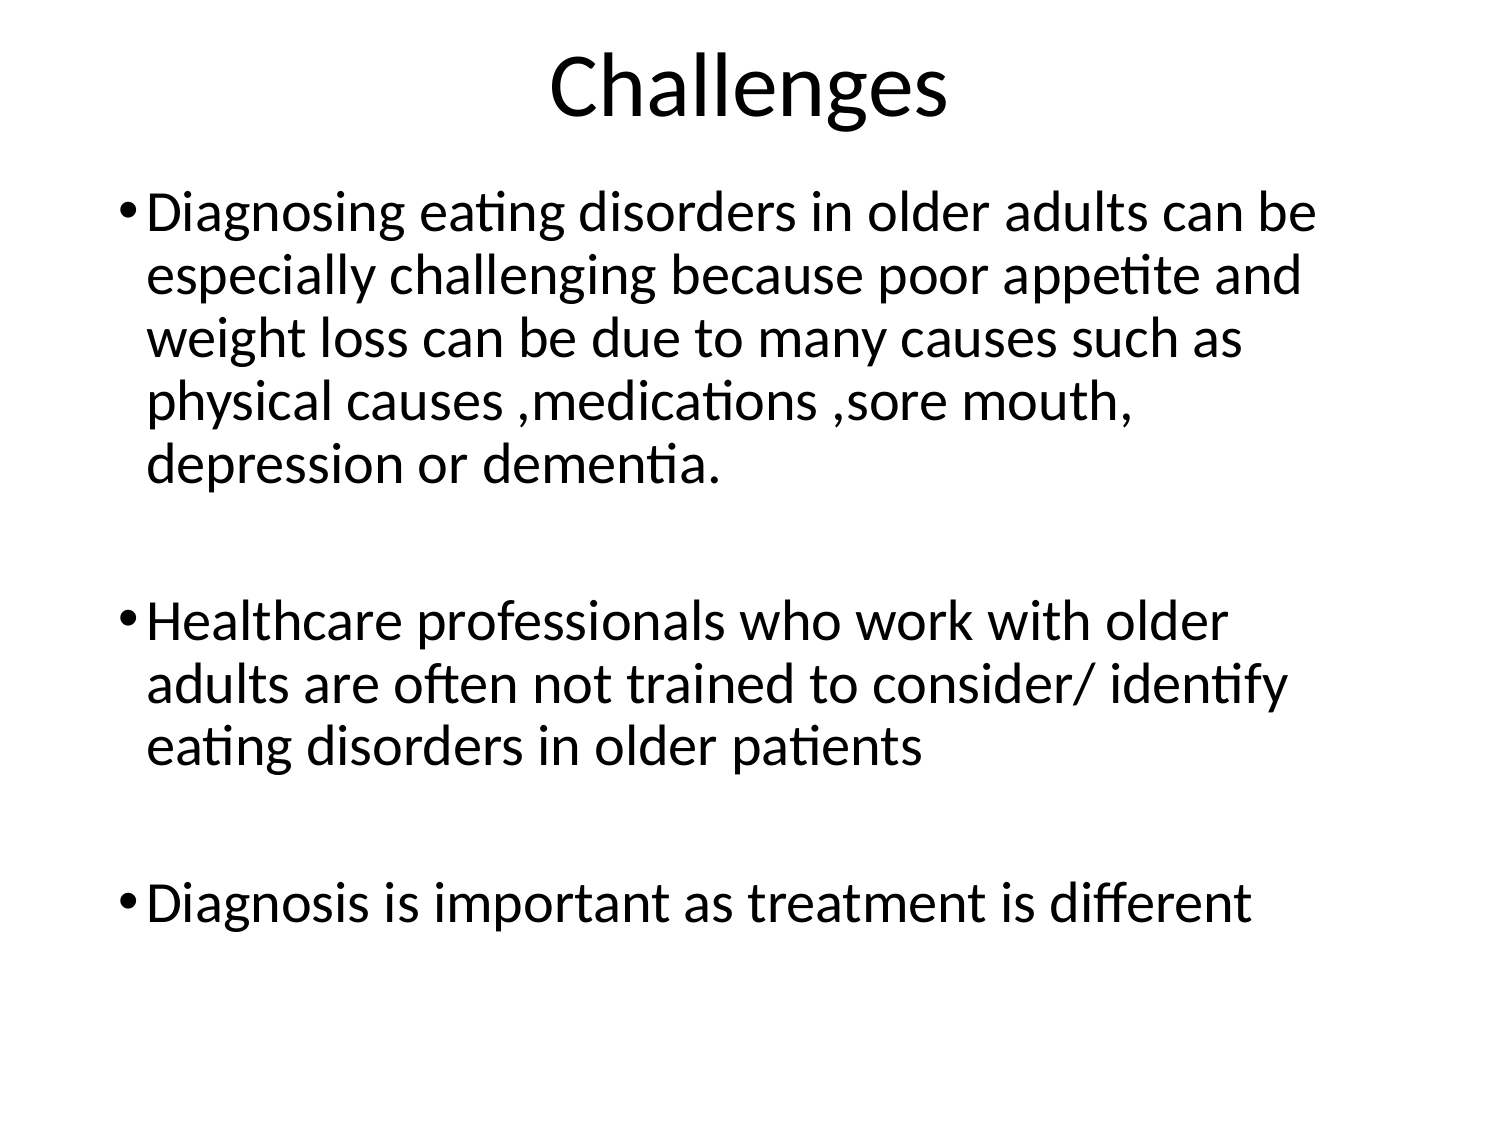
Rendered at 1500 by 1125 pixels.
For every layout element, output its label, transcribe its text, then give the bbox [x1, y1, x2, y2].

list Diagnosing eating disorders in older adults can be especially challenging because poor appetite and weight loss can be due to many causes such as physical causes ,medications ,sore mouth, depression or dementia. Healthcare professionals who work with older adults are often not trained to consider/ identify eating disorders in older patients Diagnosis is important as treatment is different [103, 174, 1397, 1014]
title Challenges [103, 0, 1397, 174]
